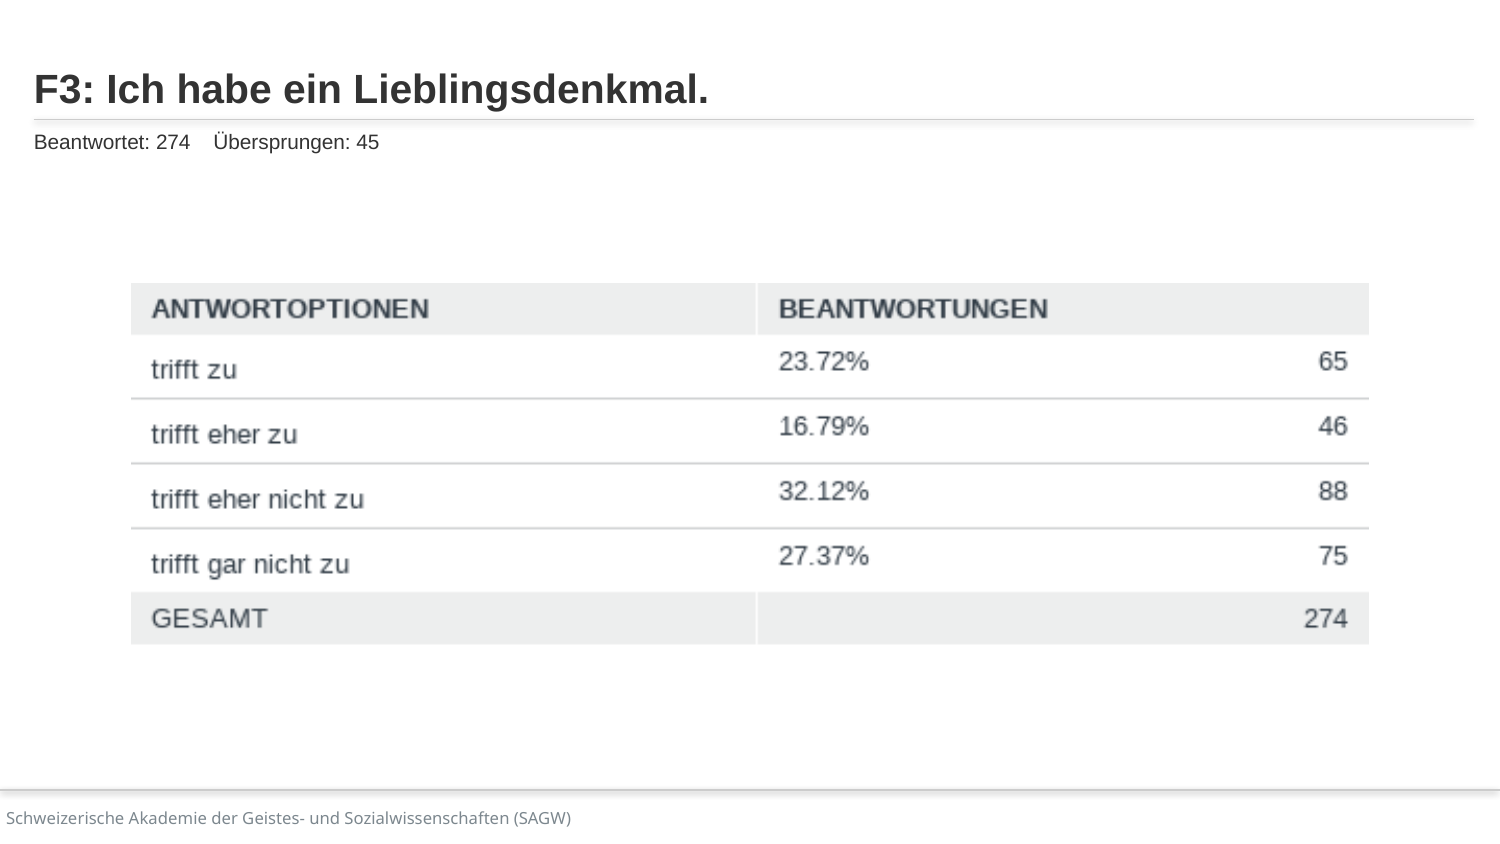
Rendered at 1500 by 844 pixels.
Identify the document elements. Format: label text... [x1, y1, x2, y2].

picture [131, 283, 1369, 647]
title F3: Ich habe ein Lieblingsdenkmal. [18, 54, 1369, 119]
list Beantwortet: 274 Übersprungen: 45 [18, 120, 894, 162]
